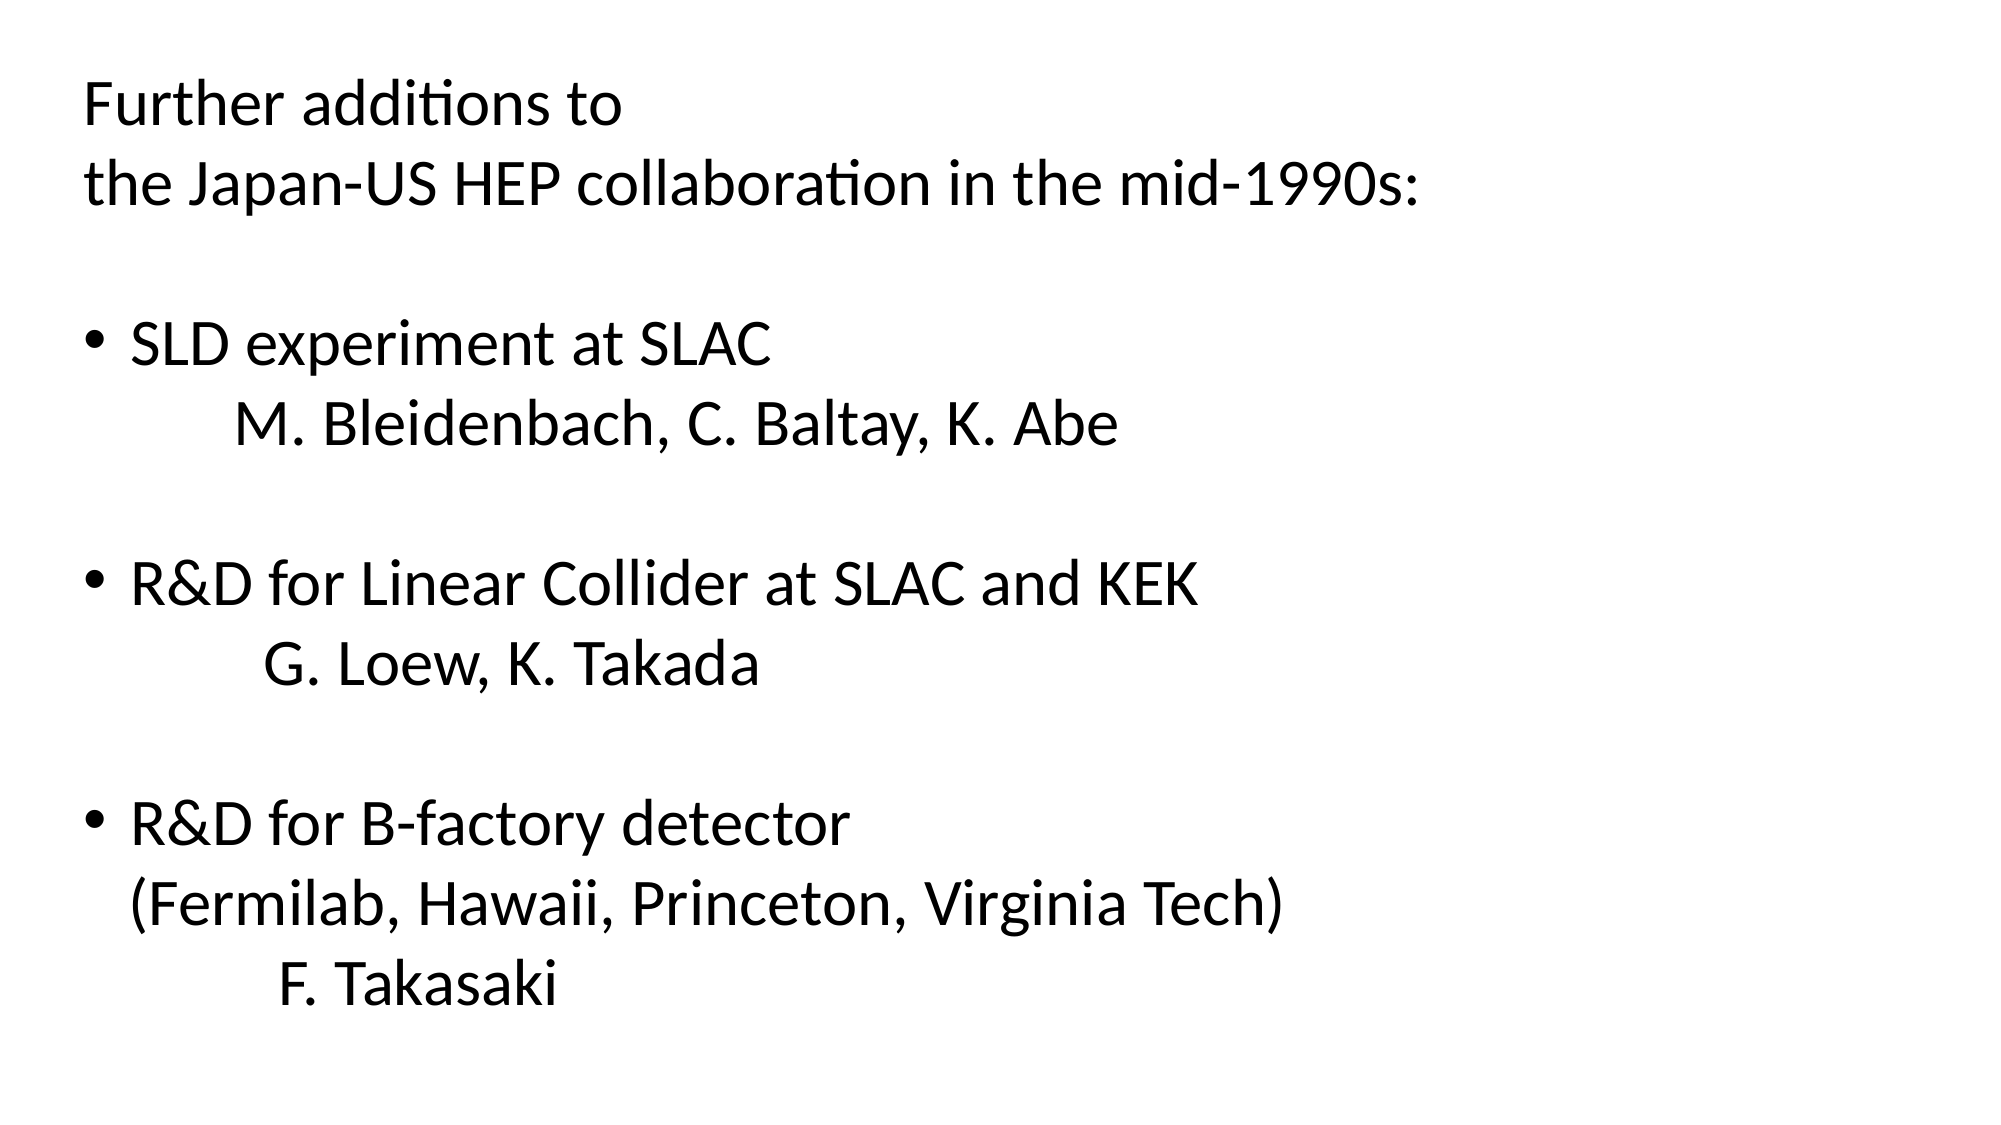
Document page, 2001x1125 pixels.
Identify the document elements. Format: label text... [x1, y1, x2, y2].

text_box Further additions to the Japan-US HEP collaboration in the mid-1990s: SLD experiment at SLAC M. Bleidenbach, C. Baltay, K. Abe R&D for Linear Collider at SLAC and KEK G. Loew, K. Takada R&D for B-factory detector (Fermilab, Hawaii, Princeton, Virginia Tech) F. Takasaki [68, 51, 1722, 1071]
